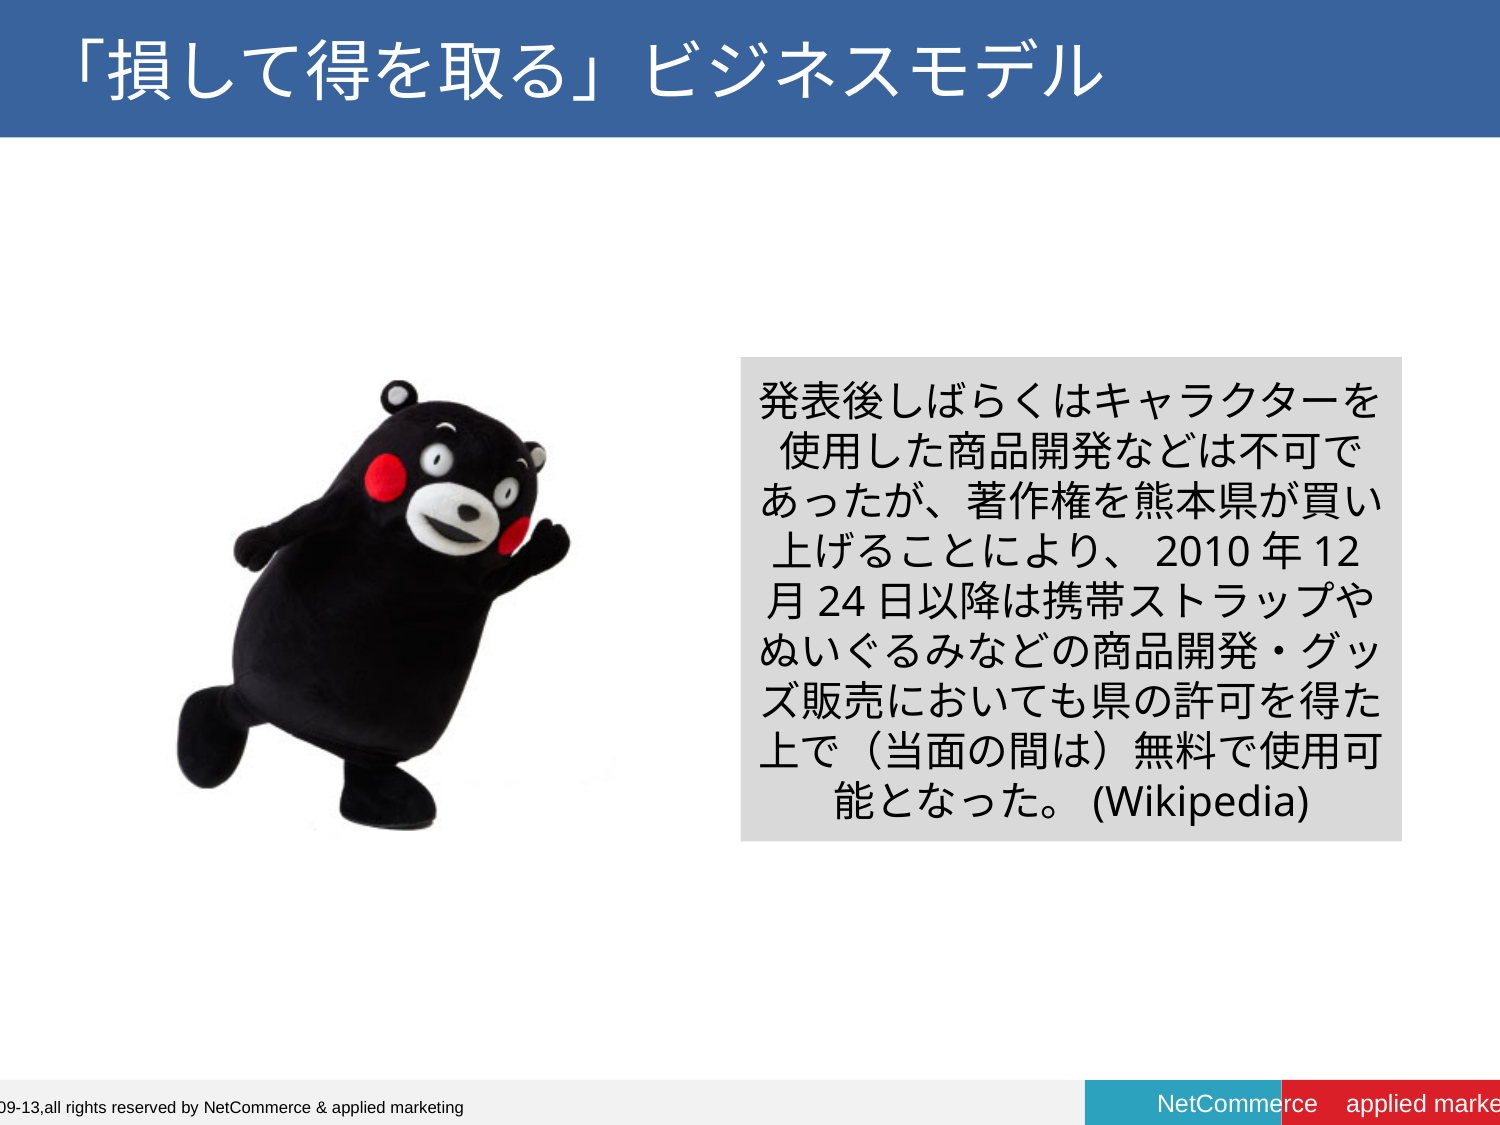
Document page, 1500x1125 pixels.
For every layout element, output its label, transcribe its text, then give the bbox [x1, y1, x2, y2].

picture [29, 342, 718, 856]
title 「損して得を取る」ビジネスモデル [24, 24, 1375, 113]
text_box 発表後しばらくはキャラクターを使用した商品開発などは不可であったが、著作権を熊本県が買い上げることにより、2010年12月24日以降は携帯ストラップやぬいぐるみなどの商品開発・グッズ販売においても県の許可を得た上で（当面の間は）無料で使用可能となった。(Wikipedia) [740, 357, 1402, 842]
